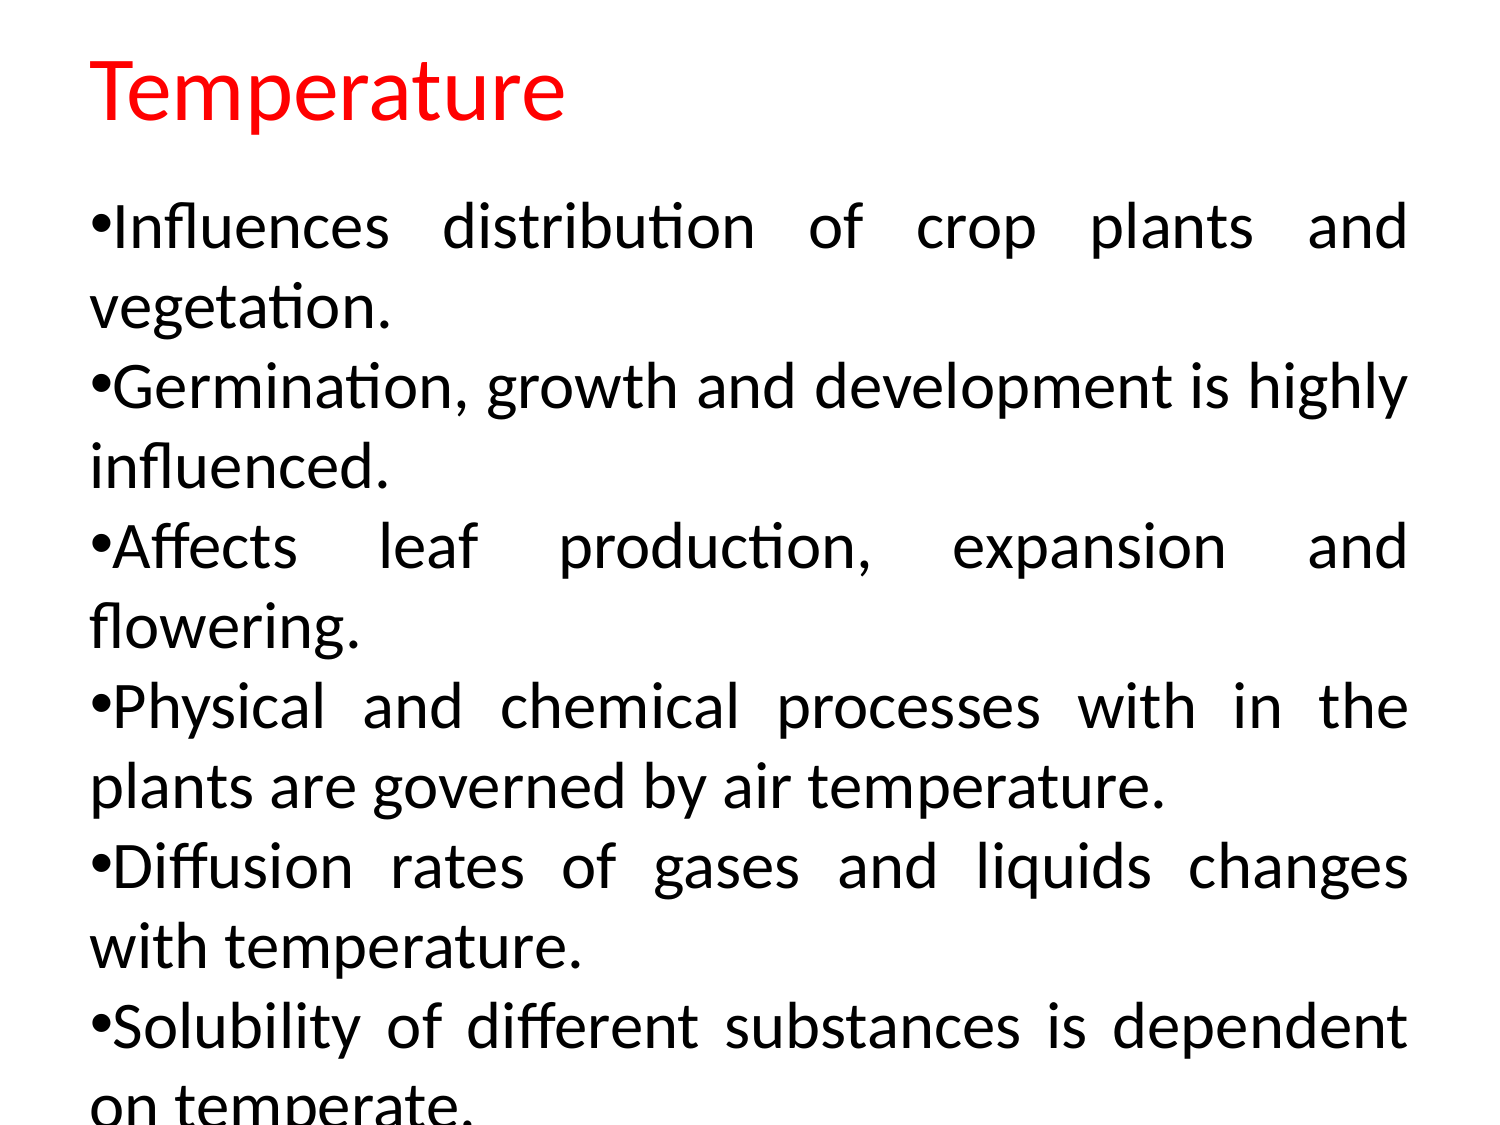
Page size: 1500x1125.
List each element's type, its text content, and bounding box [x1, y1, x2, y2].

text_box Temperature [75, 45, 1425, 174]
text_box Influences distribution of crop plants and vegetation. Germination, growth and development is highly influenced. Affects leaf production, expansion and flowering. Physical and chemical processes with in the plants are governed by air temperature. Diffusion rates of gases and liquids changes with temperature. Solubility of different substances is dependent on temperate. Equilibrium of various systems and components is a function of temperature. Cardinal temperature (optimum, maximum, minimum) Concept of growing degree days (GDD) is a function of temperature [75, 174, 1425, 918]
